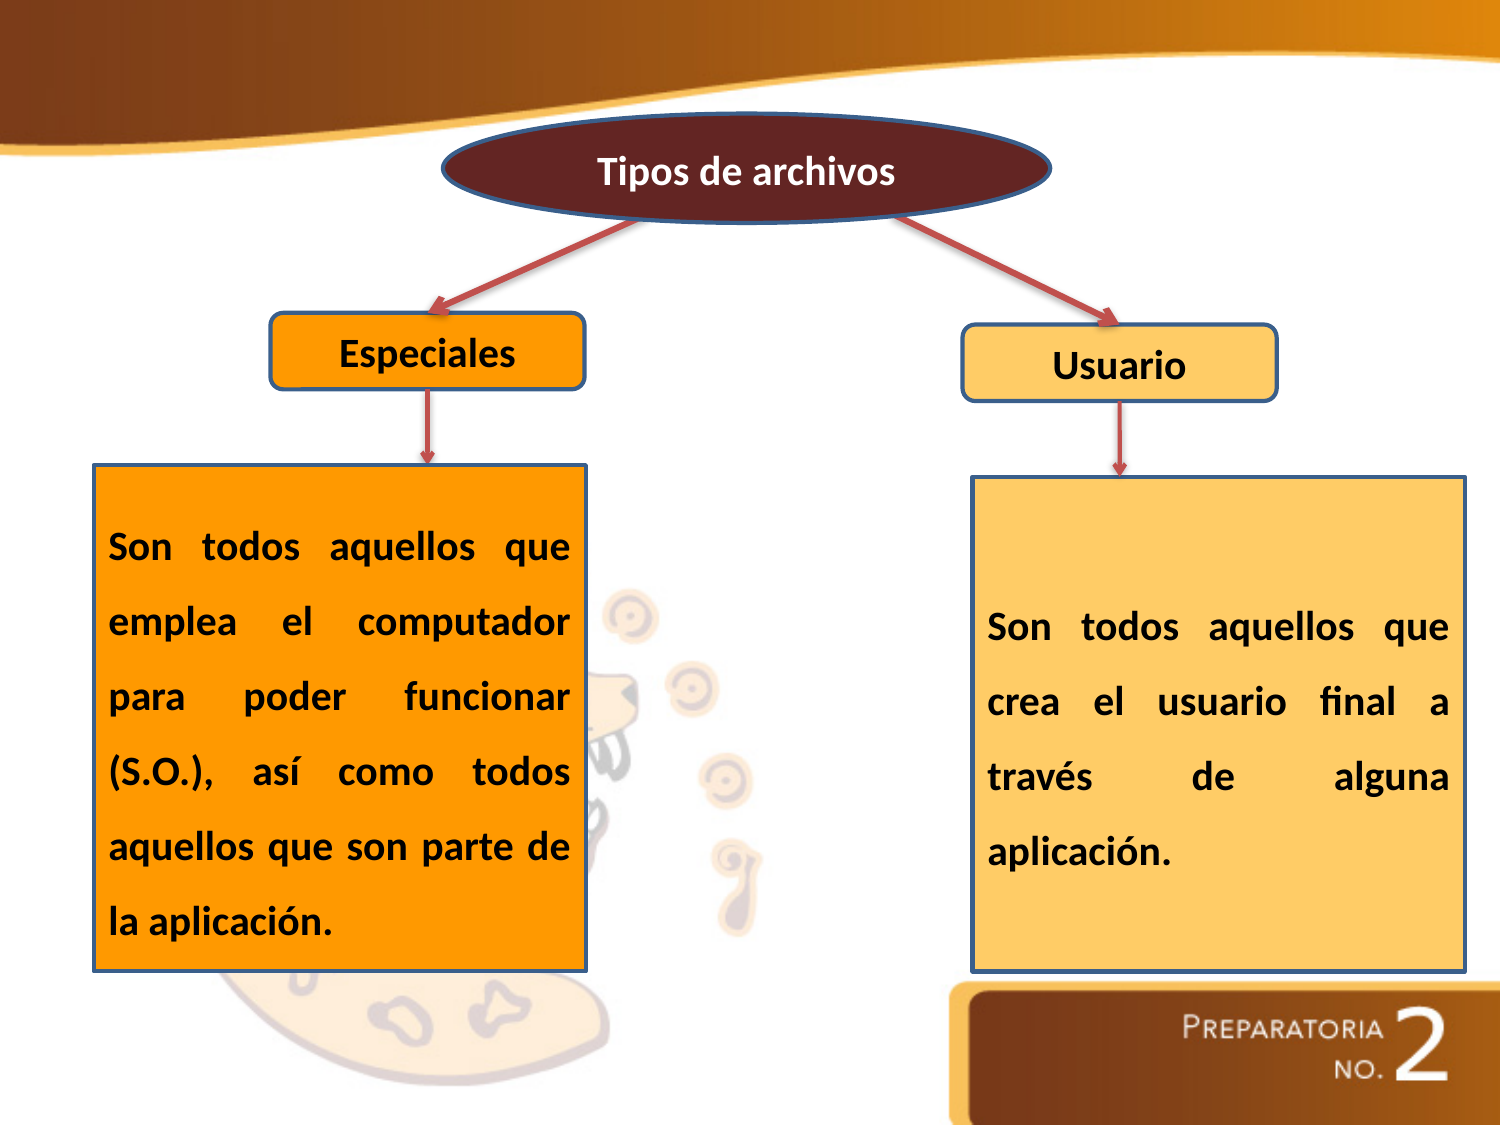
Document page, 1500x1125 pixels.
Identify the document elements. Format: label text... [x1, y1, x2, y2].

text_box Son todos aquellos que crea el usuario final a través de alguna aplicación. [970, 475, 1467, 974]
text_box Especiales [268, 310, 587, 392]
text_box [427, 213, 650, 314]
picture [0, 0, 1500, 1125]
text_box Tipos de archivos [440, 111, 1053, 226]
text_box Usuario [960, 322, 1279, 404]
text_box Son todos aquellos que emplea el computador para poder funcionar (S.O.), así como todos aquellos que son parte de la aplicación. [92, 463, 588, 973]
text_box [891, 213, 1120, 325]
